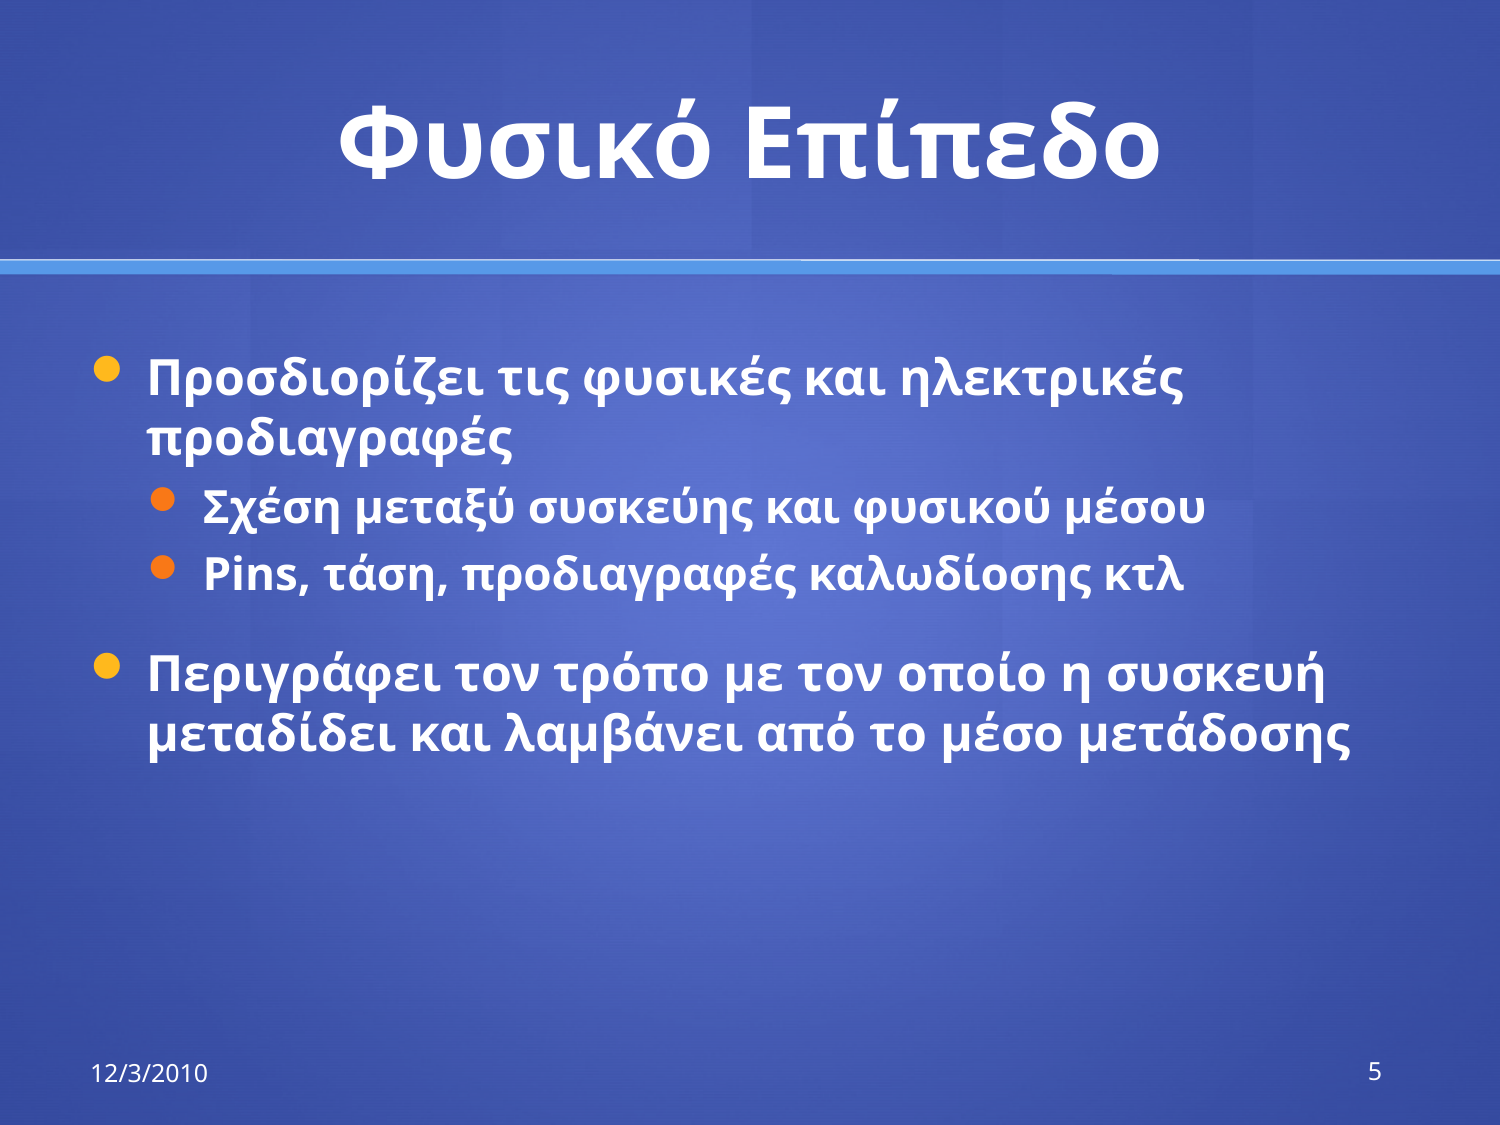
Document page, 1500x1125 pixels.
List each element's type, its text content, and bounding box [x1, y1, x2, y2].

list Προσδιορίζει τις φυσικές και ηλεκτρικές προδιαγραφές Σχέση μεταξύ συσκεύης και φυσικού μέσου Pins, τάση, προδιαγραφές καλωδίοσης κτλ Περιγράφει τον τρόπο με τον οποίο η συσκευή μεταδίδει και λαμβάνει από το μέσο μετάδοσης [75, 337, 1425, 988]
slide_number 5 [1325, 1042, 1425, 1103]
title Φυσικό Επίπεδο [75, 45, 1425, 233]
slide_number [75, 1042, 425, 1103]
